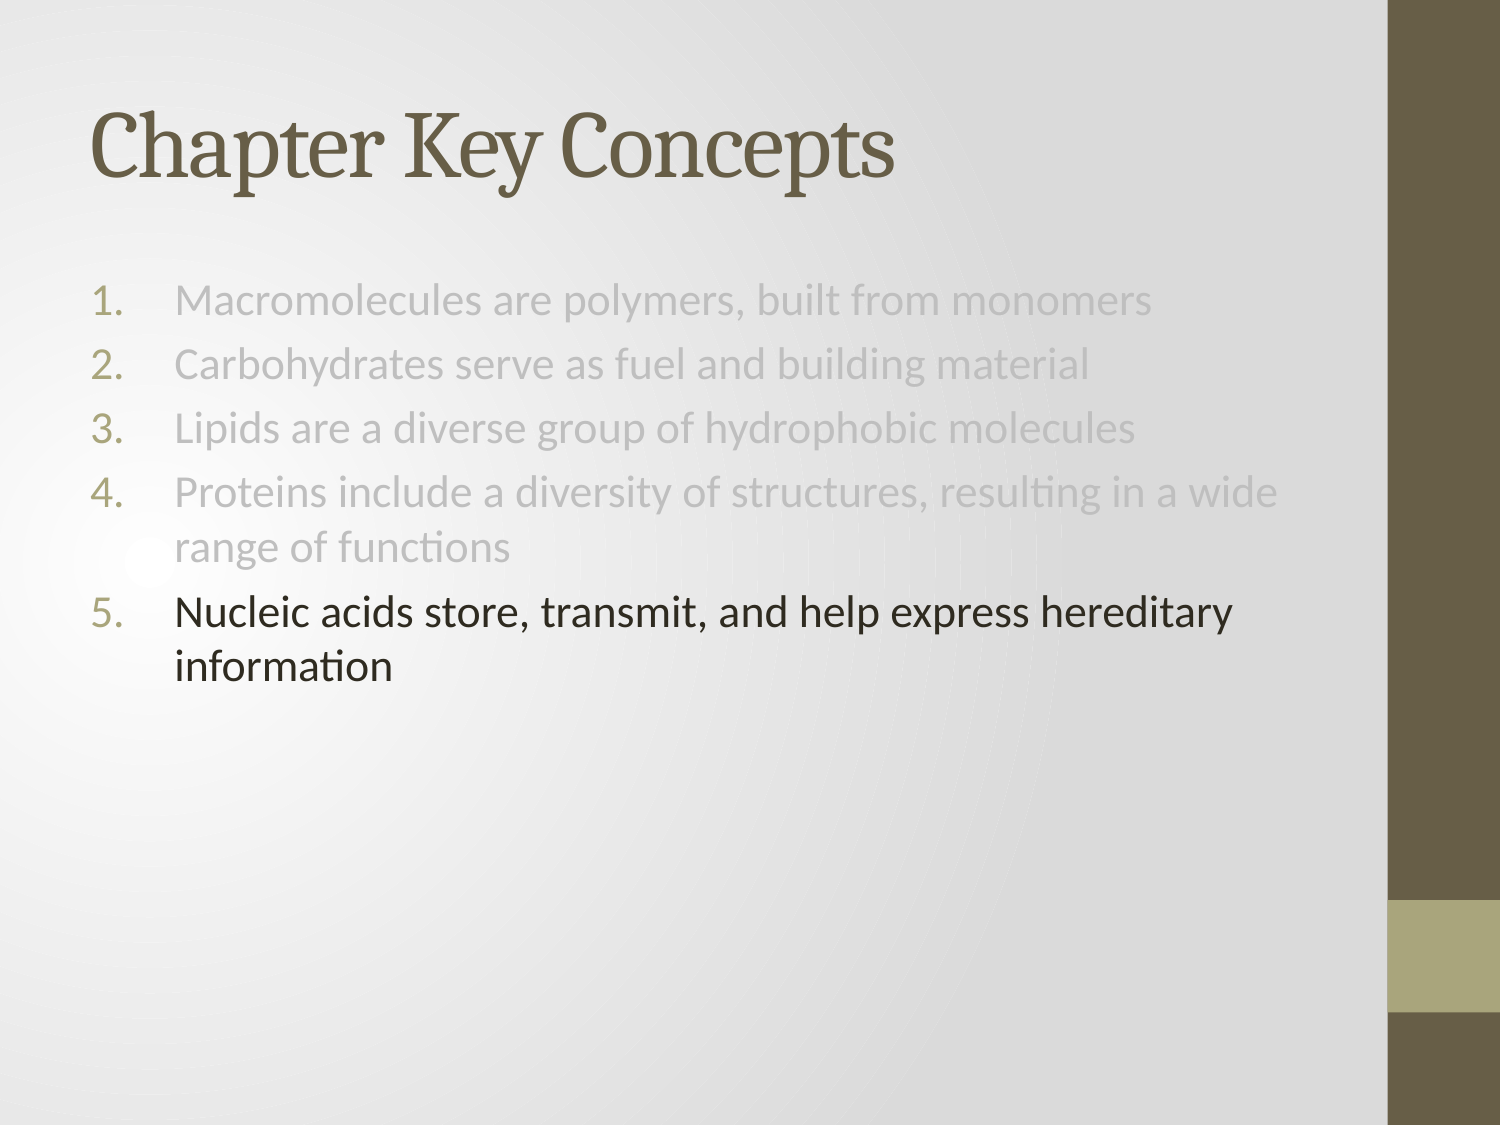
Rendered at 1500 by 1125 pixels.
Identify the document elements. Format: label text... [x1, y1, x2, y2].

title Chapter Key Concepts [75, 45, 1325, 233]
list Macromolecules are polymers, built from monomers Carbohydrates serve as fuel and building material Lipids are a diverse group of hydrophobic molecules Proteins include a diversity of structures, resulting in a wide range of functions Nucleic acids store, transmit, and help express hereditary information [75, 262, 1325, 1050]
